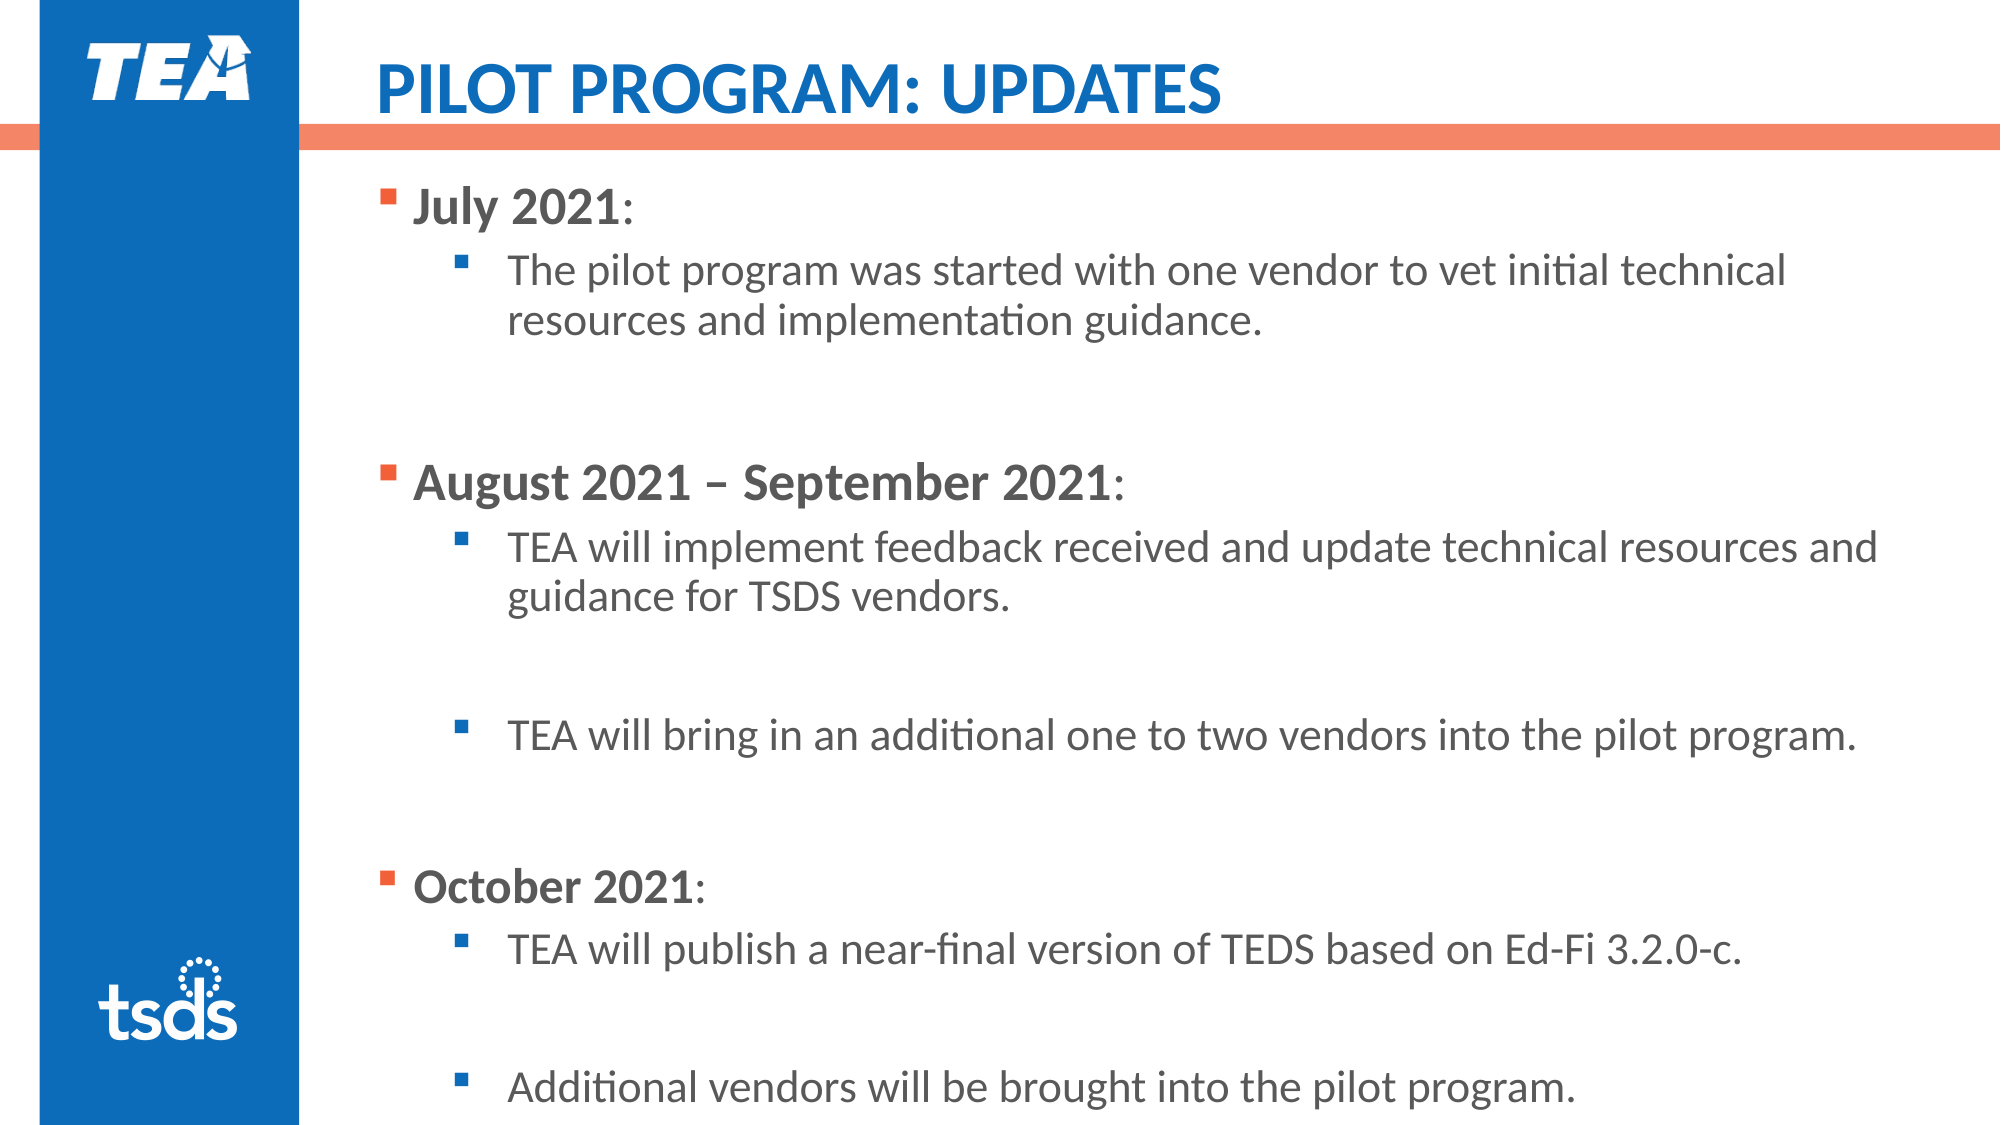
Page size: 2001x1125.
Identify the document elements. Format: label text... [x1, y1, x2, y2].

title PILOT PROGRAM: UPDATES [361, 27, 1941, 151]
picture [86, 34, 251, 100]
list July 2021: The pilot program was started with one vendor to vet initial technical resources and implementation guidance. August 2021 – September 2021: TEA will implement feedback received and update technical resources and guidance for TSDS vendors. TEA will bring in an additional one to two vendors into the pilot program. October 2021: TEA will publish a near-final version of TEDS based on Ed-Fi 3.2.0-c. Additional vendors will be brought into the pilot program. [361, 119, 1920, 1067]
picture [98, 957, 241, 1045]
